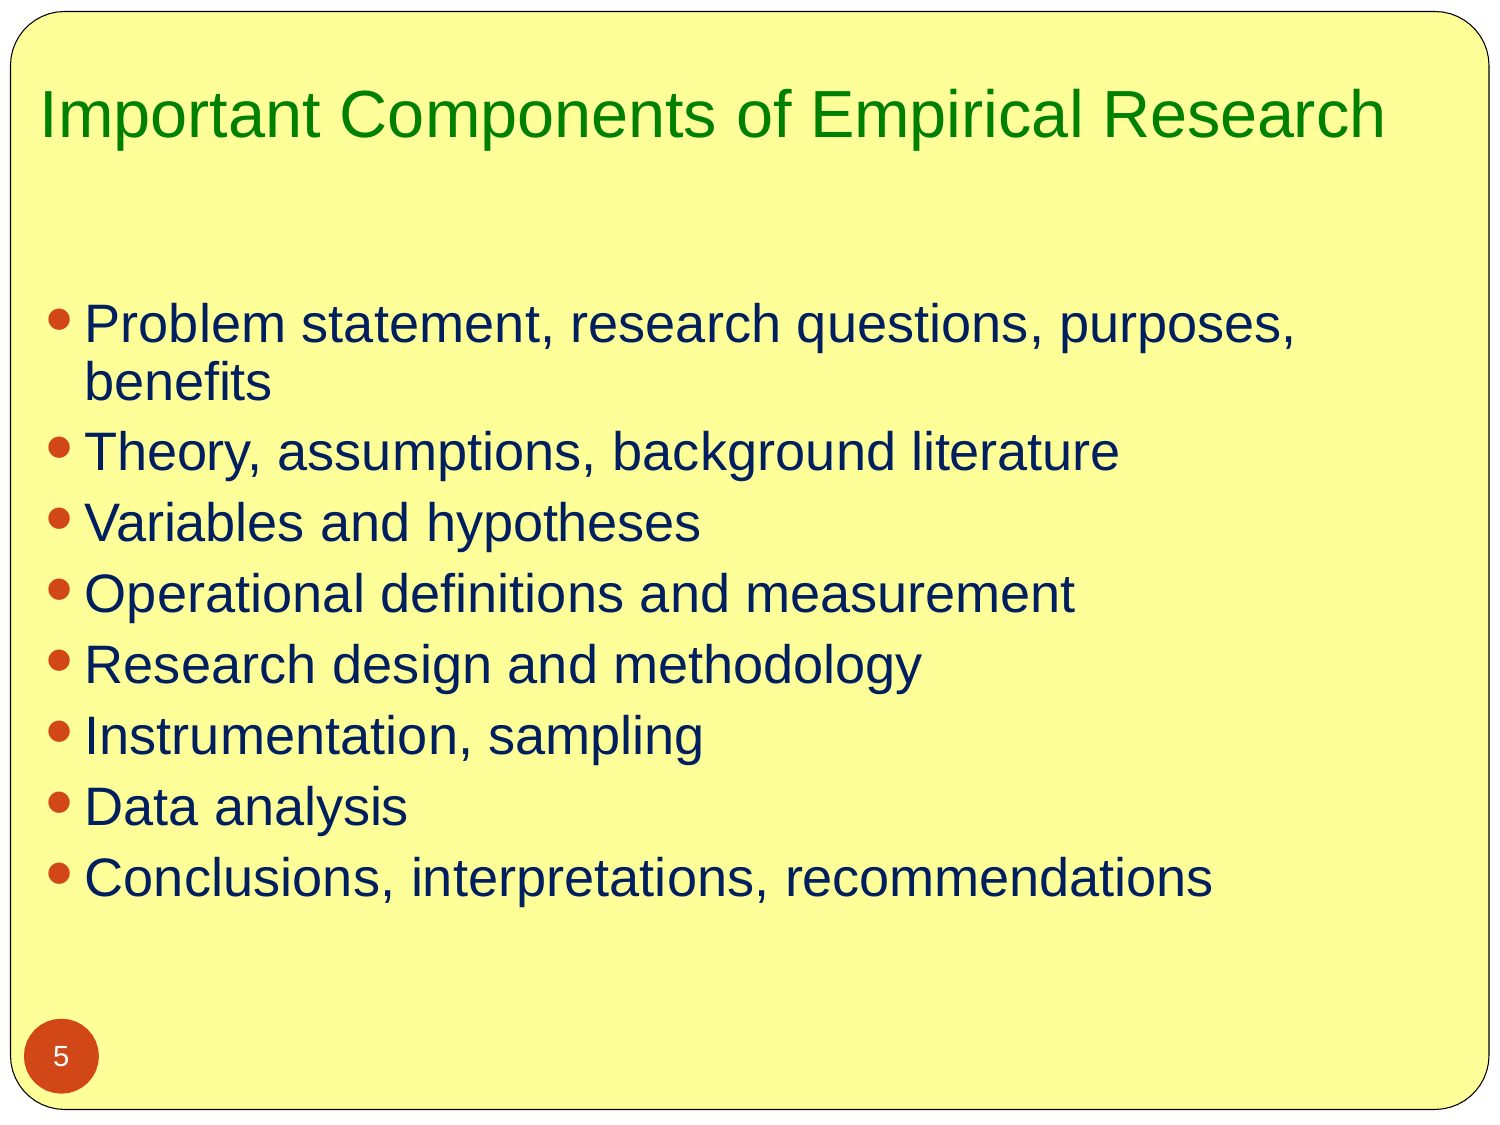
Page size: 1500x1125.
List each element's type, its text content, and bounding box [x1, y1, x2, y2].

text_box Problem statement, research questions, purposes, benefits Theory, assumptions, background literature Variables and hypotheses Operational definitions and measurement Research design and methodology Instrumentation, sampling Data analysis Conclusions, interpretations, recommendations [37, 284, 1300, 908]
slide_number 5 [37, 1038, 87, 1125]
title Important Components of Empirical Research [12, 16, 1488, 259]
text_box [23, 1018, 99, 1085]
